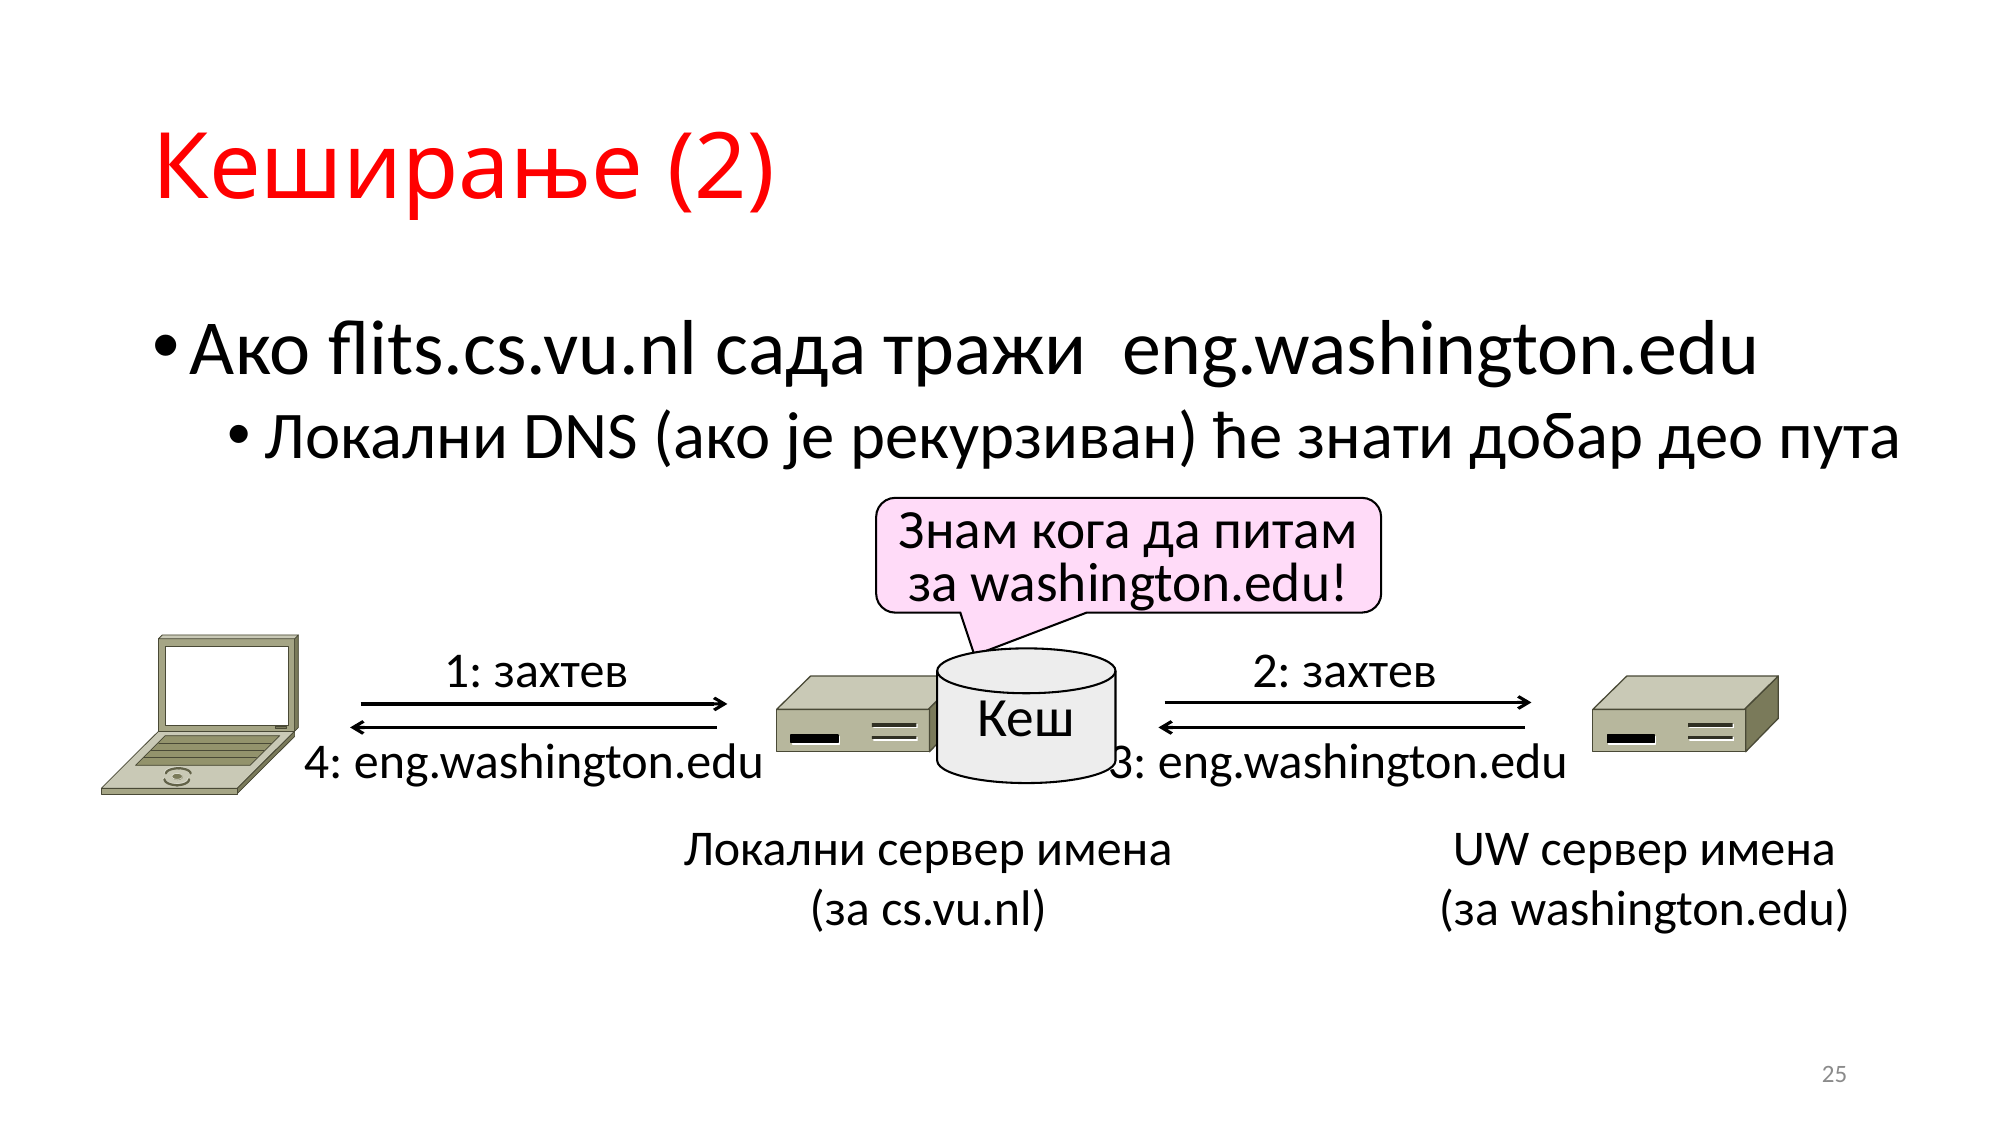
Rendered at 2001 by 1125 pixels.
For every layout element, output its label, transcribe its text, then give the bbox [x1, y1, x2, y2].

title Кеширање (2) [137, 59, 1863, 278]
slide_number 25 [1412, 1042, 1863, 1103]
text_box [99, 497, 1868, 945]
list Ако flits.cs.vu.nl сада тражи eng.washington.edu Локални DNS (ако је рекурзиван) ће знати добар део пута [137, 299, 1957, 1014]
